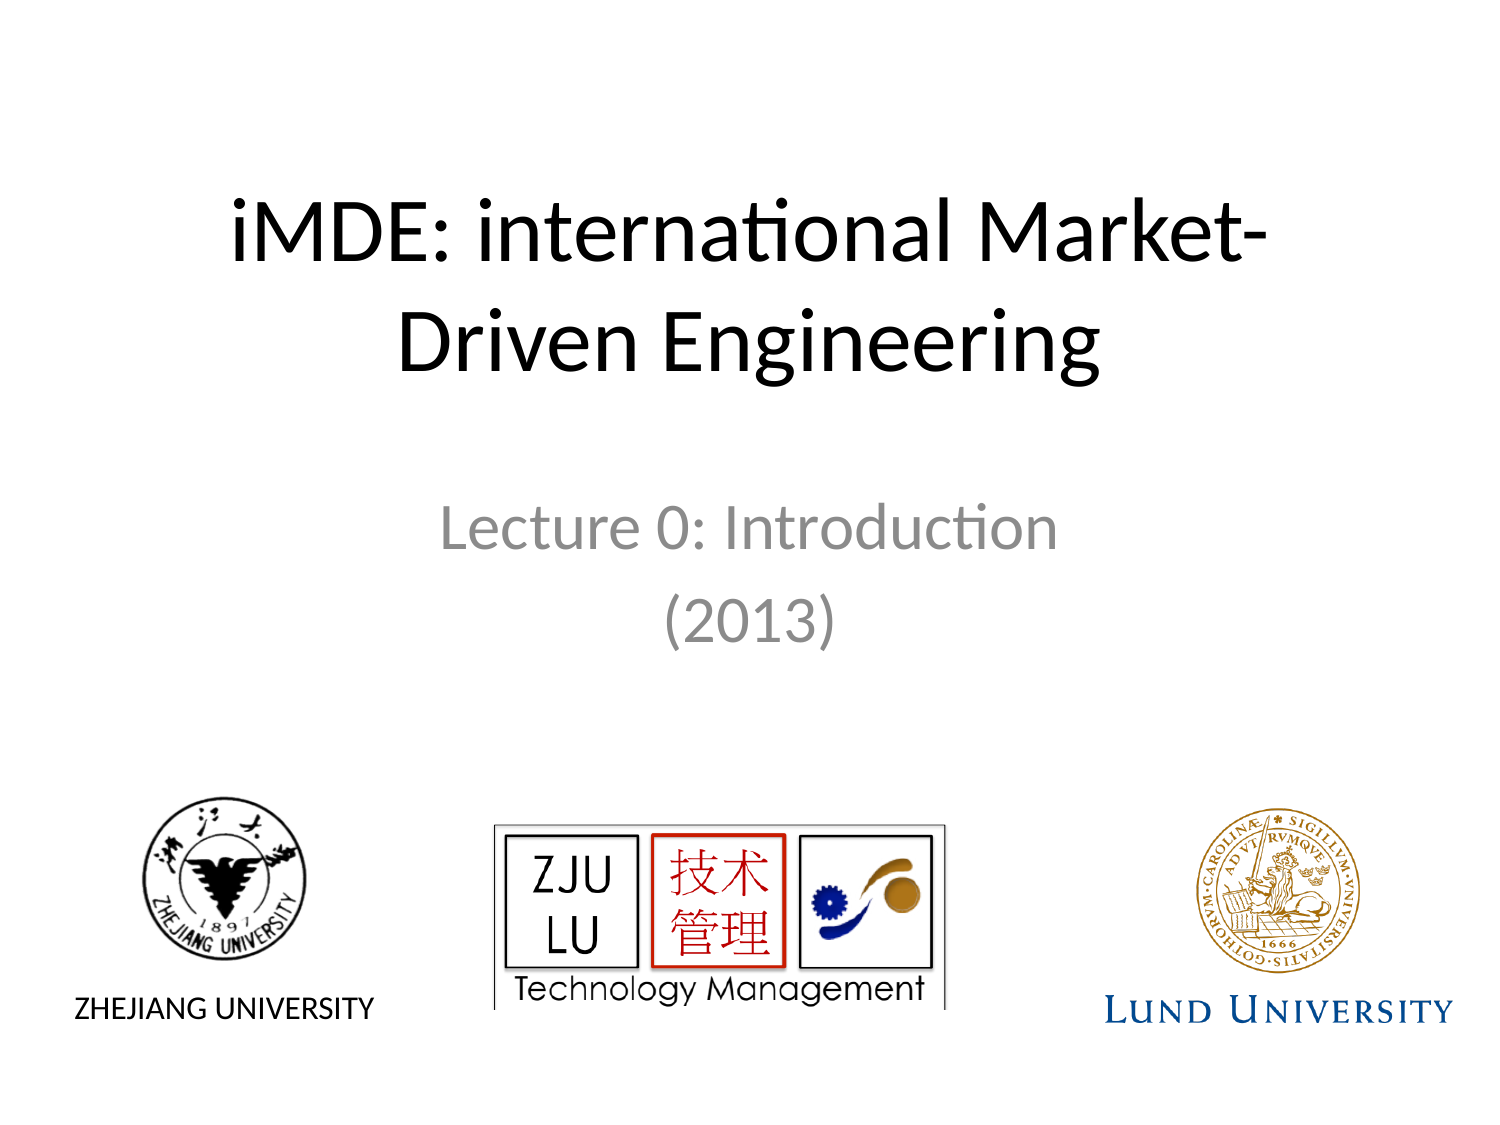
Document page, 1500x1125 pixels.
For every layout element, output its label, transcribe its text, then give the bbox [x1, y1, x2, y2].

picture [140, 793, 309, 962]
subtitle Lecture 0: Introduction (2013) [225, 475, 1275, 763]
title iMDE: international Market-Driven Engineering [112, 159, 1388, 401]
